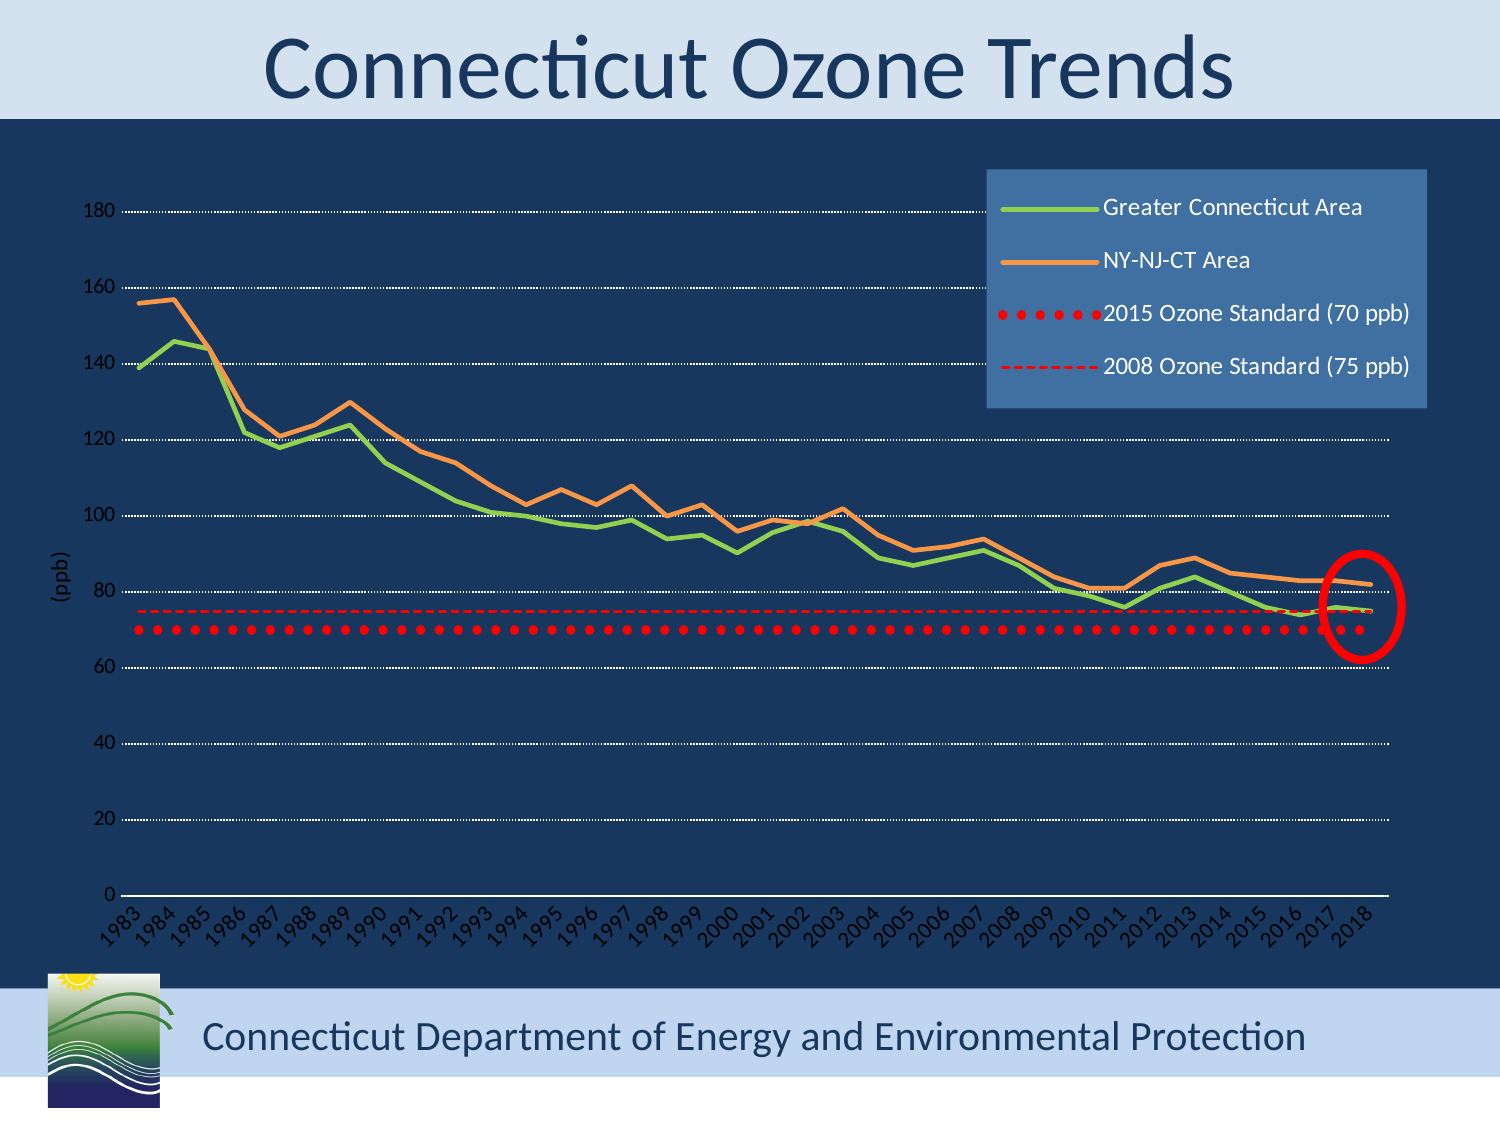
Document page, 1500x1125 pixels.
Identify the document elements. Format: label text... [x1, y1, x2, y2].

chart [41, 132, 1479, 976]
title Connecticut Ozone Trends [0, 0, 1500, 188]
picture [47, 990, 176, 1108]
